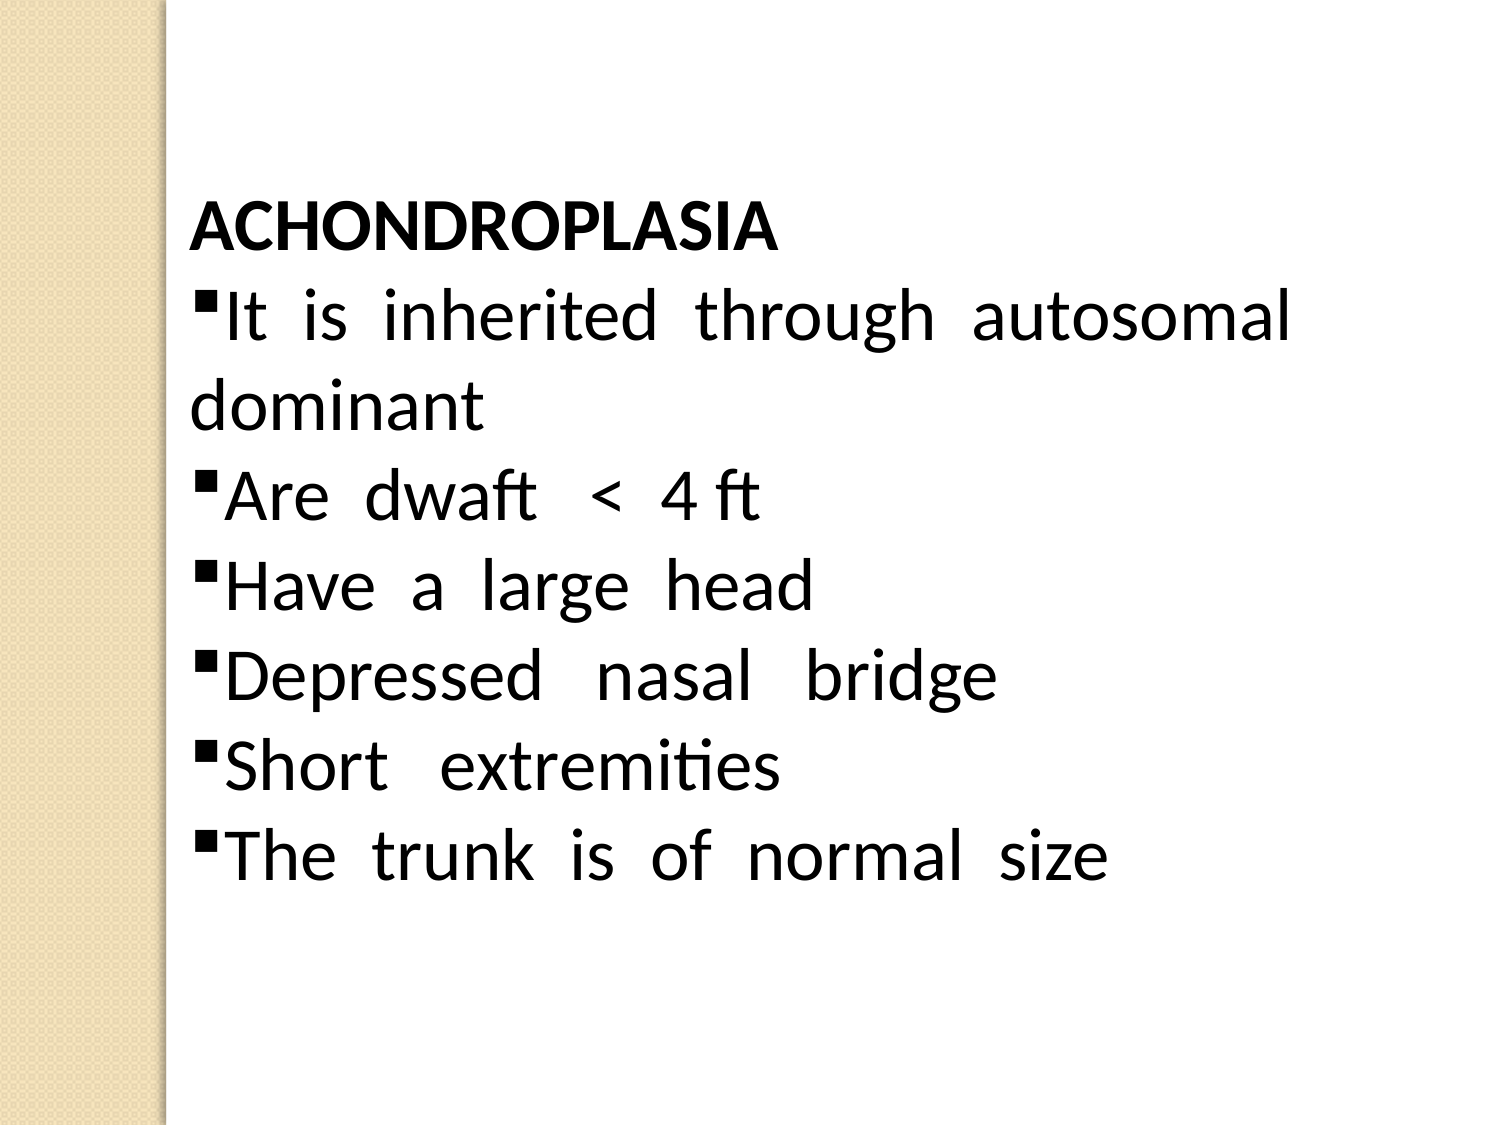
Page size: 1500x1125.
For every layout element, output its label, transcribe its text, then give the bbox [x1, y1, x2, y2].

text_box ACHONDROPLASIA It is inherited through autosomal dominant Are dwaft < 4 ft Have a large head Depressed nasal bridge Short extremities The trunk is of normal size [174, 168, 1388, 904]
